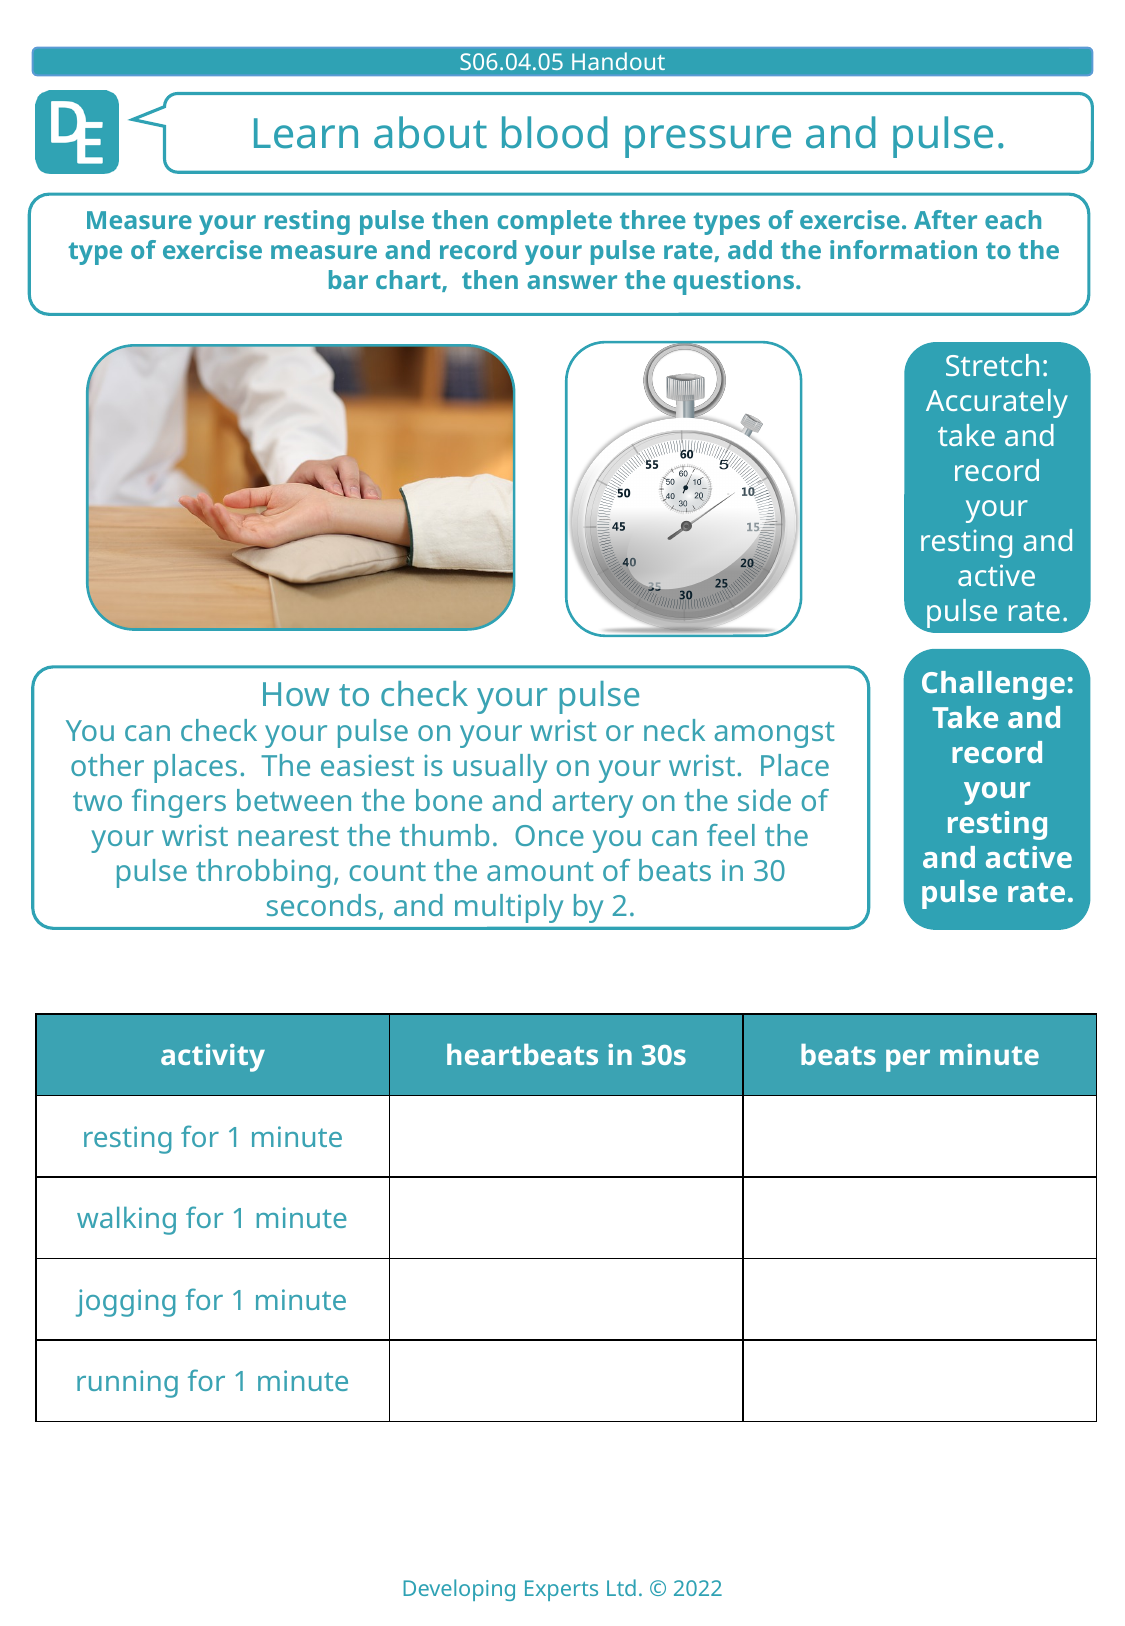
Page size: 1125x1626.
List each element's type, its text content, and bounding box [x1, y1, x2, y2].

table_cell [390, 1096, 742, 1176]
text_box [915, 649, 1079, 657]
table_header heartbeats in 30s [390, 1015, 742, 1095]
text_box How to check your pulse You can check your pulse on your wrist or neck amongst other places. The easiest is usually on your wrist. Place two fingers between the bone and artery on the side of your wrist nearest the thumb. Once you can feel the pulse throbbing, count the amount of beats in 30 seconds, and multiply by 2. [31, 665, 870, 930]
table_cell [744, 1096, 1096, 1176]
picture [87, 345, 515, 630]
table_cell [744, 1178, 1096, 1258]
picture [35, 90, 119, 174]
table_cell jogging for 1 minute [37, 1259, 389, 1339]
text_box Challenge: Take and record your resting and active pulse rate. [902, 657, 1093, 916]
table_cell [744, 1341, 1096, 1421]
text_box Measure your resting pulse then complete three types of exercise. After each type of exercise measure and record your pulse rate, add the information to the bar chart, then answer the questions. [41, 197, 1089, 302]
text_box [909, 916, 1085, 930]
picture [566, 342, 802, 636]
table_cell [390, 1178, 742, 1258]
text_box Stretch: Accurately take and record your resting and active pulse rate. [905, 340, 1089, 635]
table_header beats per minute [744, 1015, 1096, 1095]
table_cell [390, 1341, 742, 1421]
table_cell [390, 1259, 742, 1339]
table_cell walking for 1 minute [37, 1178, 389, 1258]
text_box Developing Experts Ltd. © 2022 [219, 1567, 906, 1625]
text_box [129, 102, 164, 163]
text_box [165, 92, 1092, 99]
text_box S06.04.05 Handout [31, 46, 1094, 77]
text_box [28, 193, 1089, 316]
table_header activity [37, 1015, 389, 1095]
text_box Learn about blood pressure and pulse. [164, 99, 1093, 165]
table_cell running for 1 minute [37, 1341, 389, 1421]
table_cell resting for 1 minute [37, 1096, 389, 1176]
table_cell [744, 1259, 1096, 1339]
text_box [164, 165, 1092, 174]
